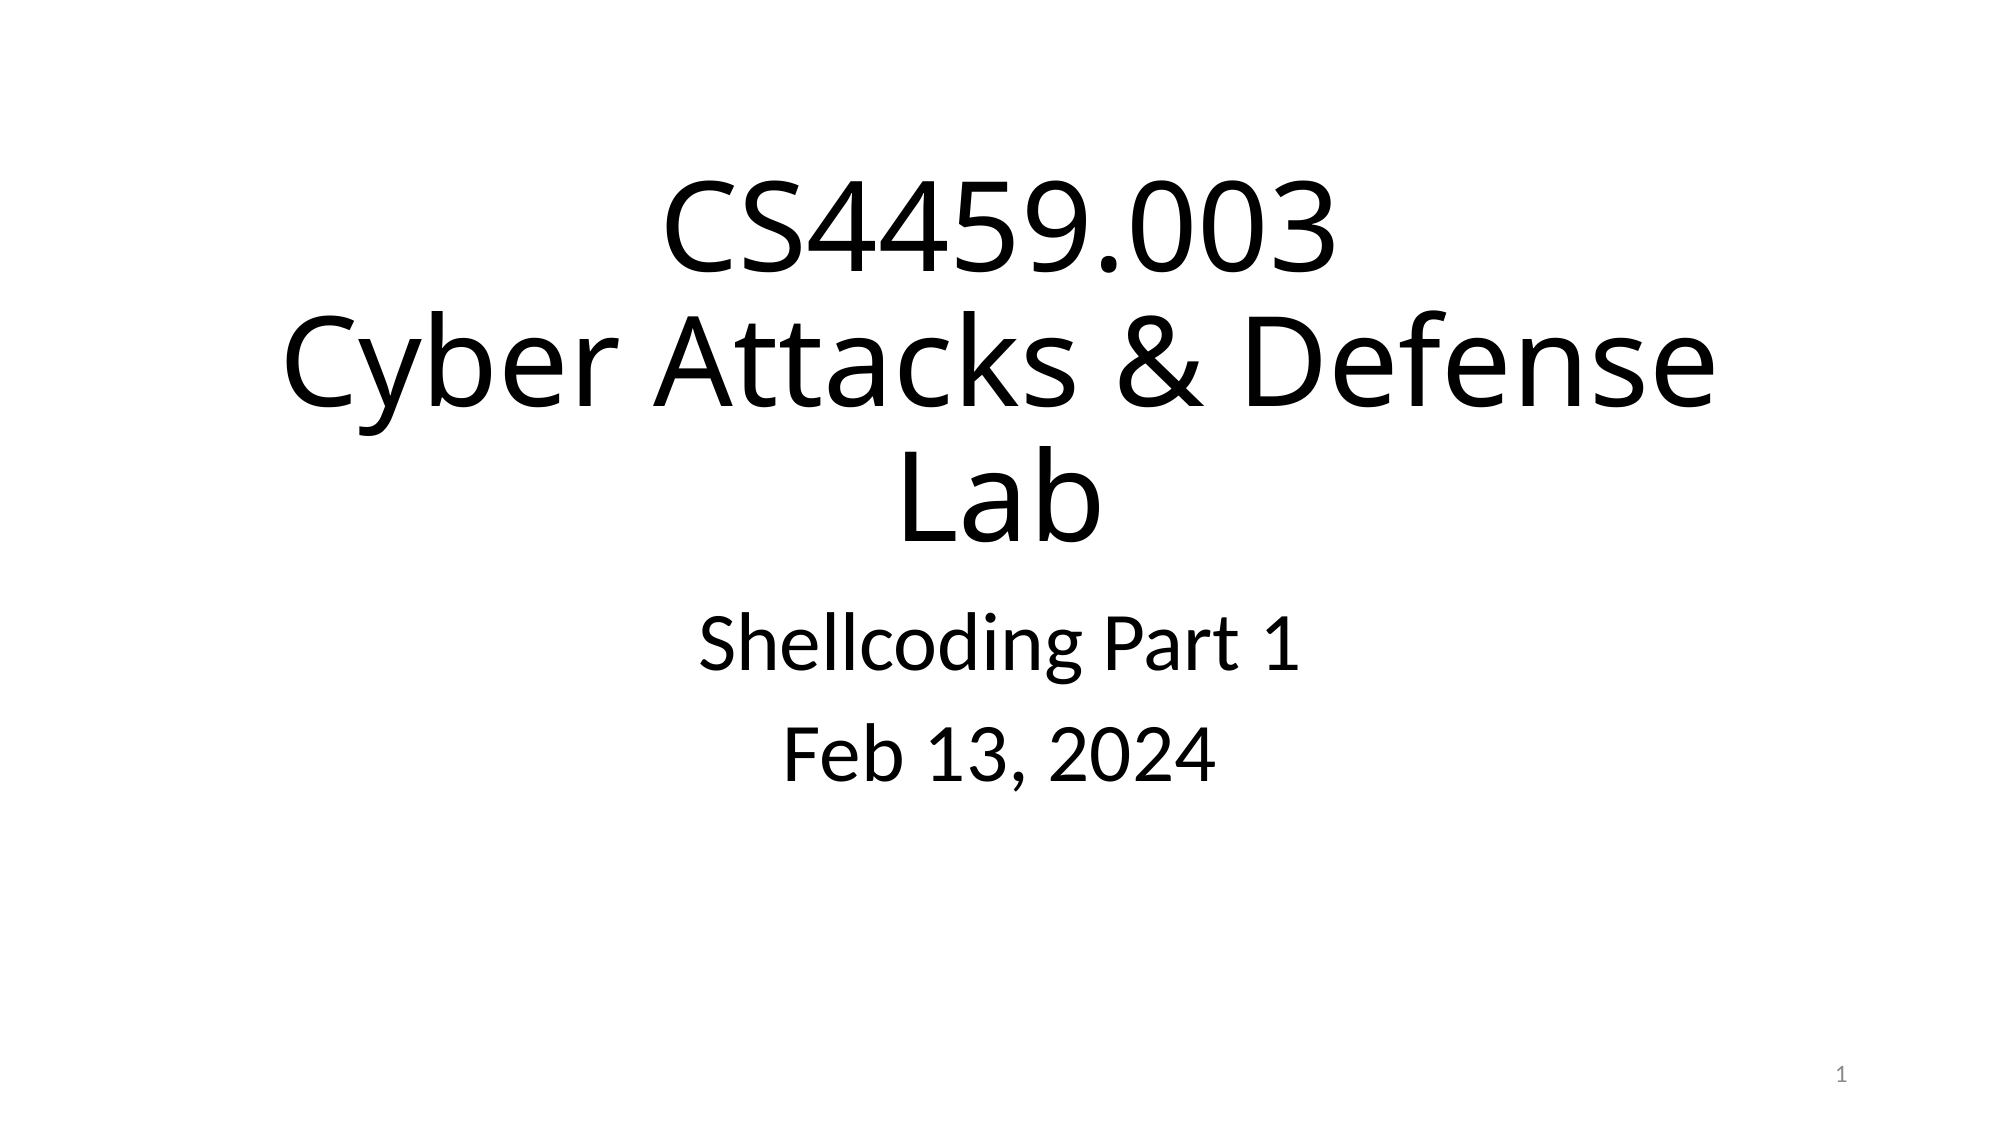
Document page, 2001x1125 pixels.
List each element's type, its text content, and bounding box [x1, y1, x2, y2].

subtitle Shellcoding Part 1 Feb 13, 2024 [249, 590, 1750, 863]
title CS4459.003 Cyber Attacks & Defense Lab [249, 184, 1750, 576]
slide_number 1 [1412, 1042, 1863, 1103]
